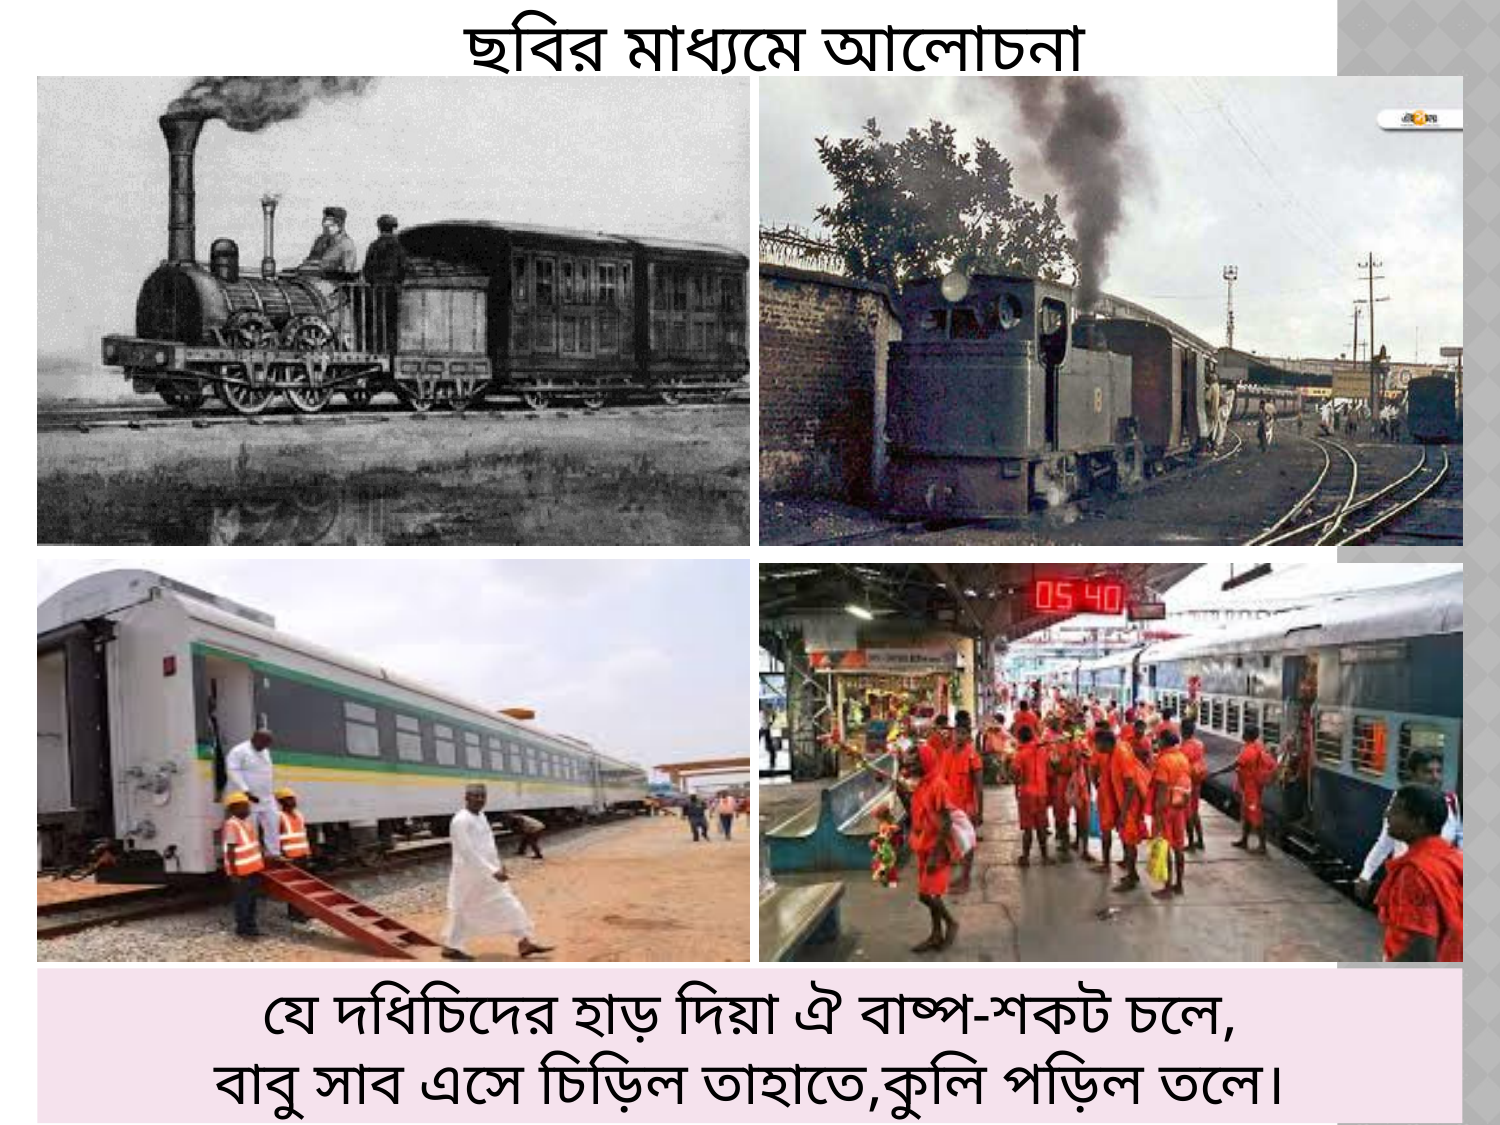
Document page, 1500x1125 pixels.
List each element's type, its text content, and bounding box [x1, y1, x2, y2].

picture [758, 563, 1463, 963]
text_box ছবির মাধ্যমে আলোচনা [450, 0, 1111, 77]
text_box যে দধিচিদের হাড় দিয়া ঐ বাষ্প-শকট চলে, বাবু সাব এসে চিড়িল তাহাতে,কুলি পড়িল তলে। [37, 969, 1463, 1124]
picture [37, 559, 751, 963]
picture [758, 76, 1463, 546]
picture [37, 76, 751, 546]
